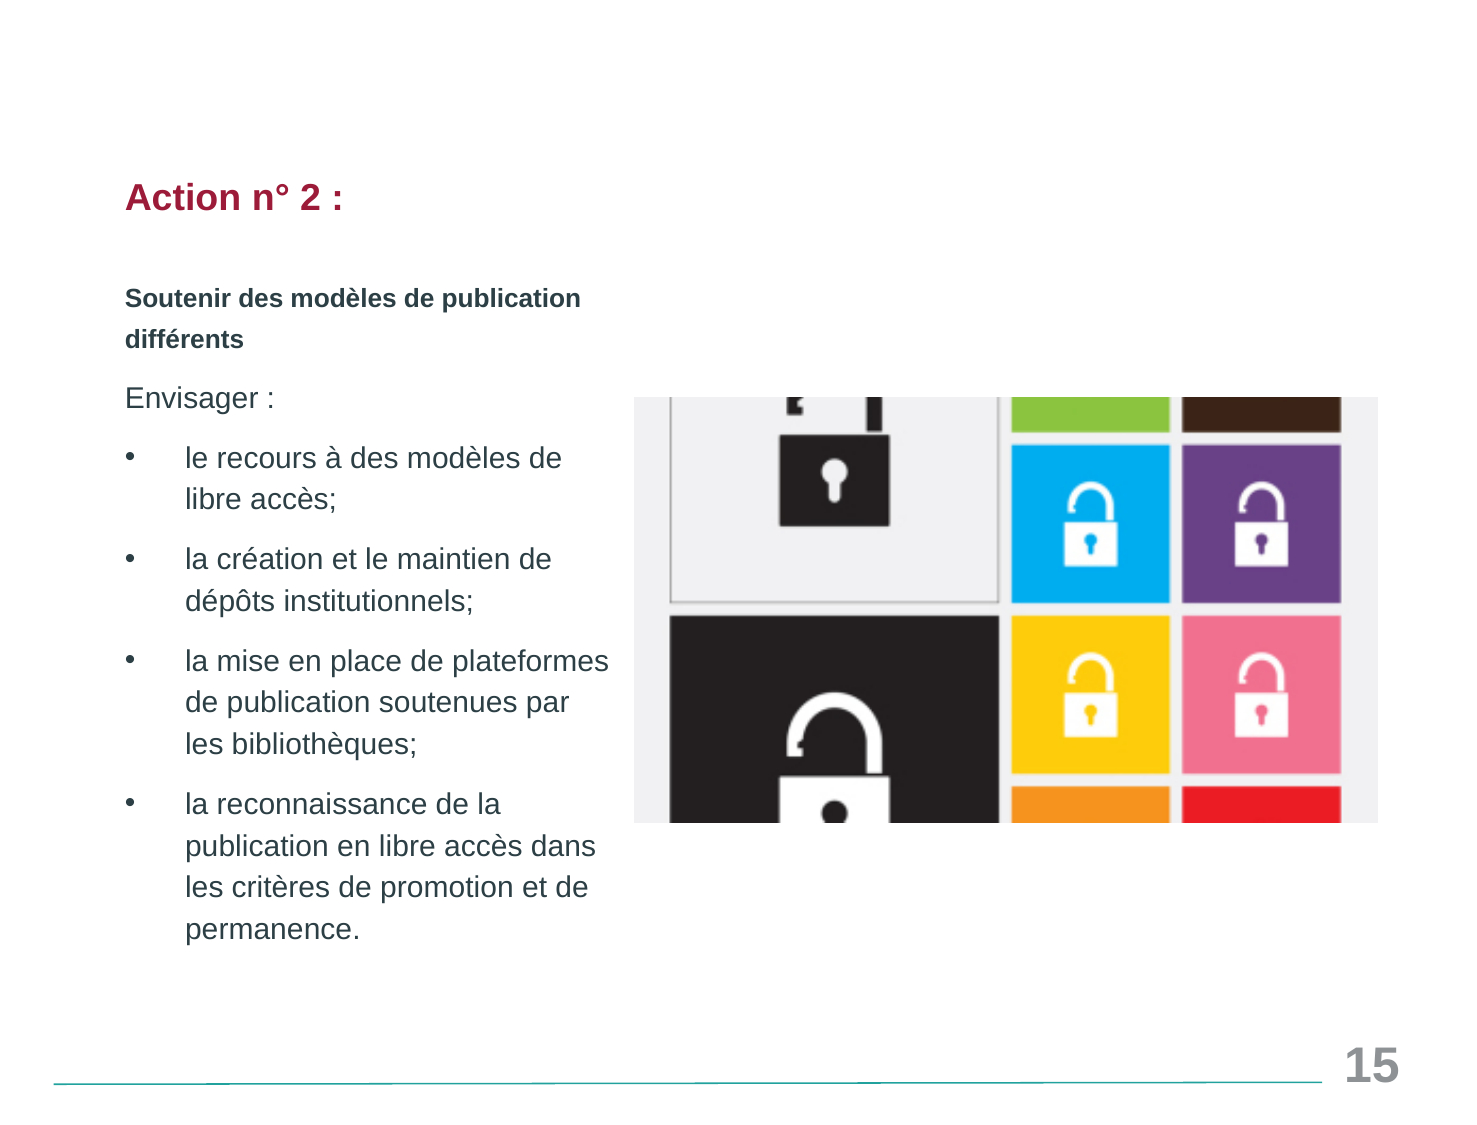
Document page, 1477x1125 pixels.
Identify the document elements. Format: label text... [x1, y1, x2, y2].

picture [627, 260, 1378, 960]
list Soutenir des modèles de publication différents Envisager : le recours à des modèles de libre accès; la création et le maintien de dépôts institutionnels; la mise en place de plateformes de publication soutenues par les bibliothèques; la reconnaissance de la publication en libre accès dans les critères de promotion et de permanence. [109, 263, 628, 961]
slide_number 15 [1042, 1001, 1415, 1125]
title Action n° 2 : [109, 135, 1378, 261]
